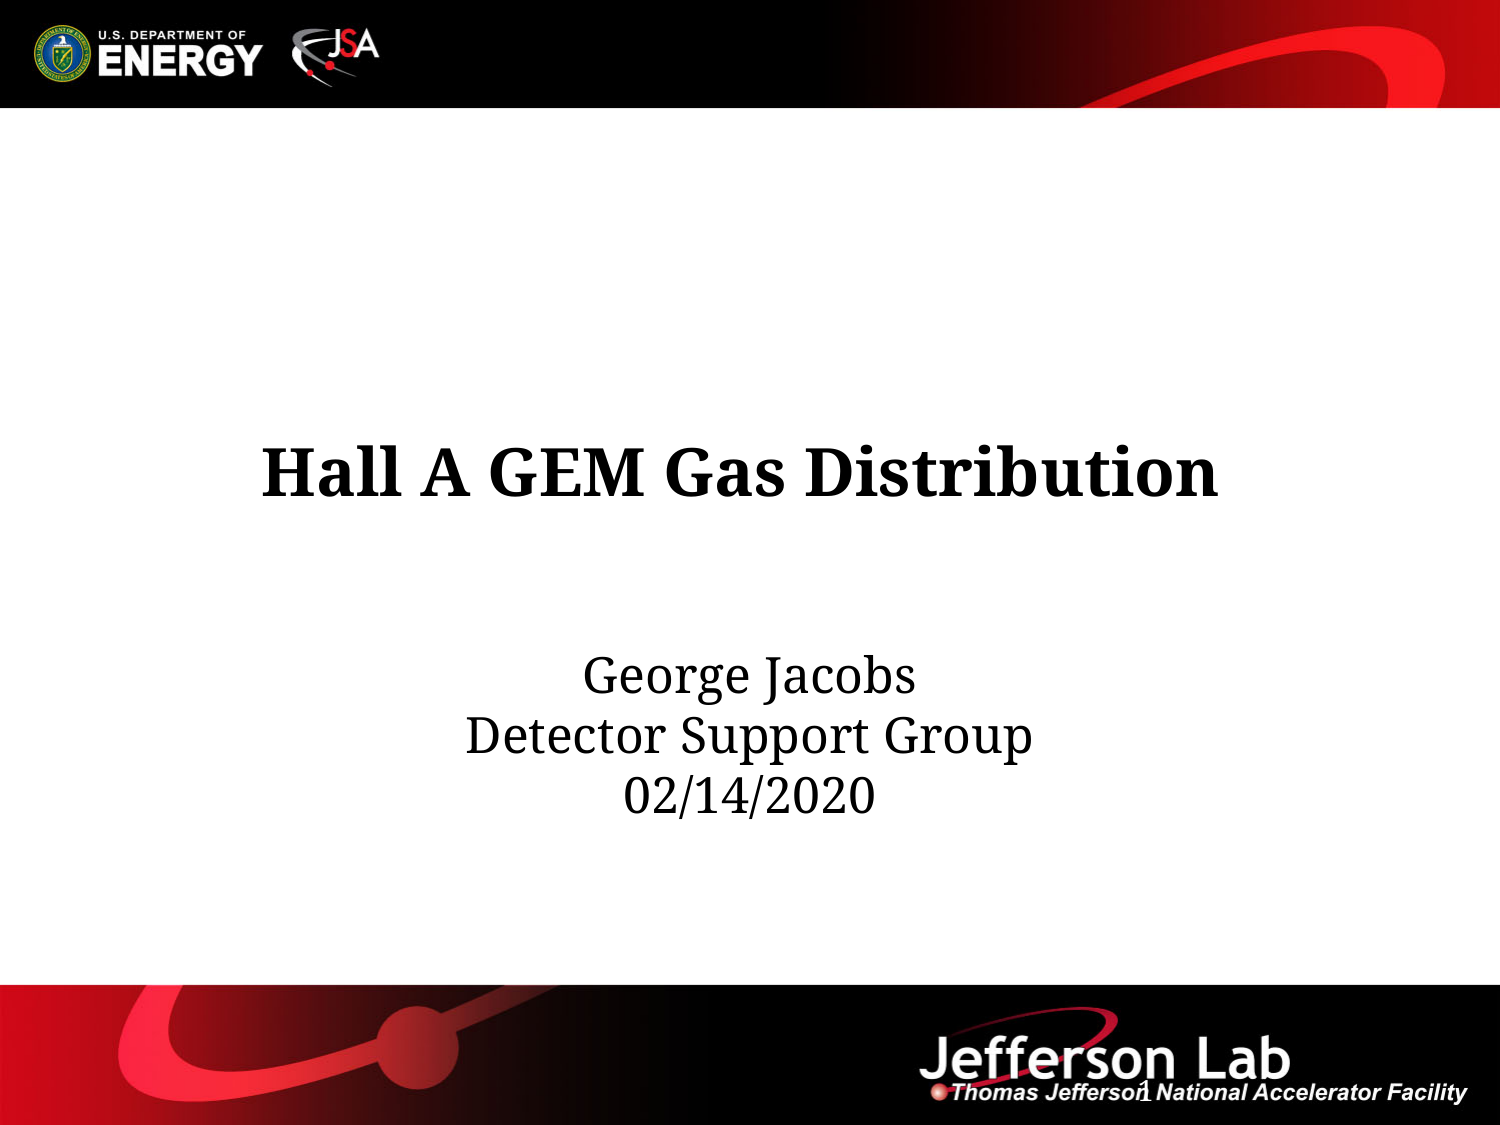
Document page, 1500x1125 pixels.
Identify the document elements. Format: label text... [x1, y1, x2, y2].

title Hall A GEM Gas Distribution [112, 349, 1388, 591]
picture [0, 0, 1500, 1125]
subtitle George Jacobs Detector Support Group 02/14/2020 [225, 636, 1275, 924]
